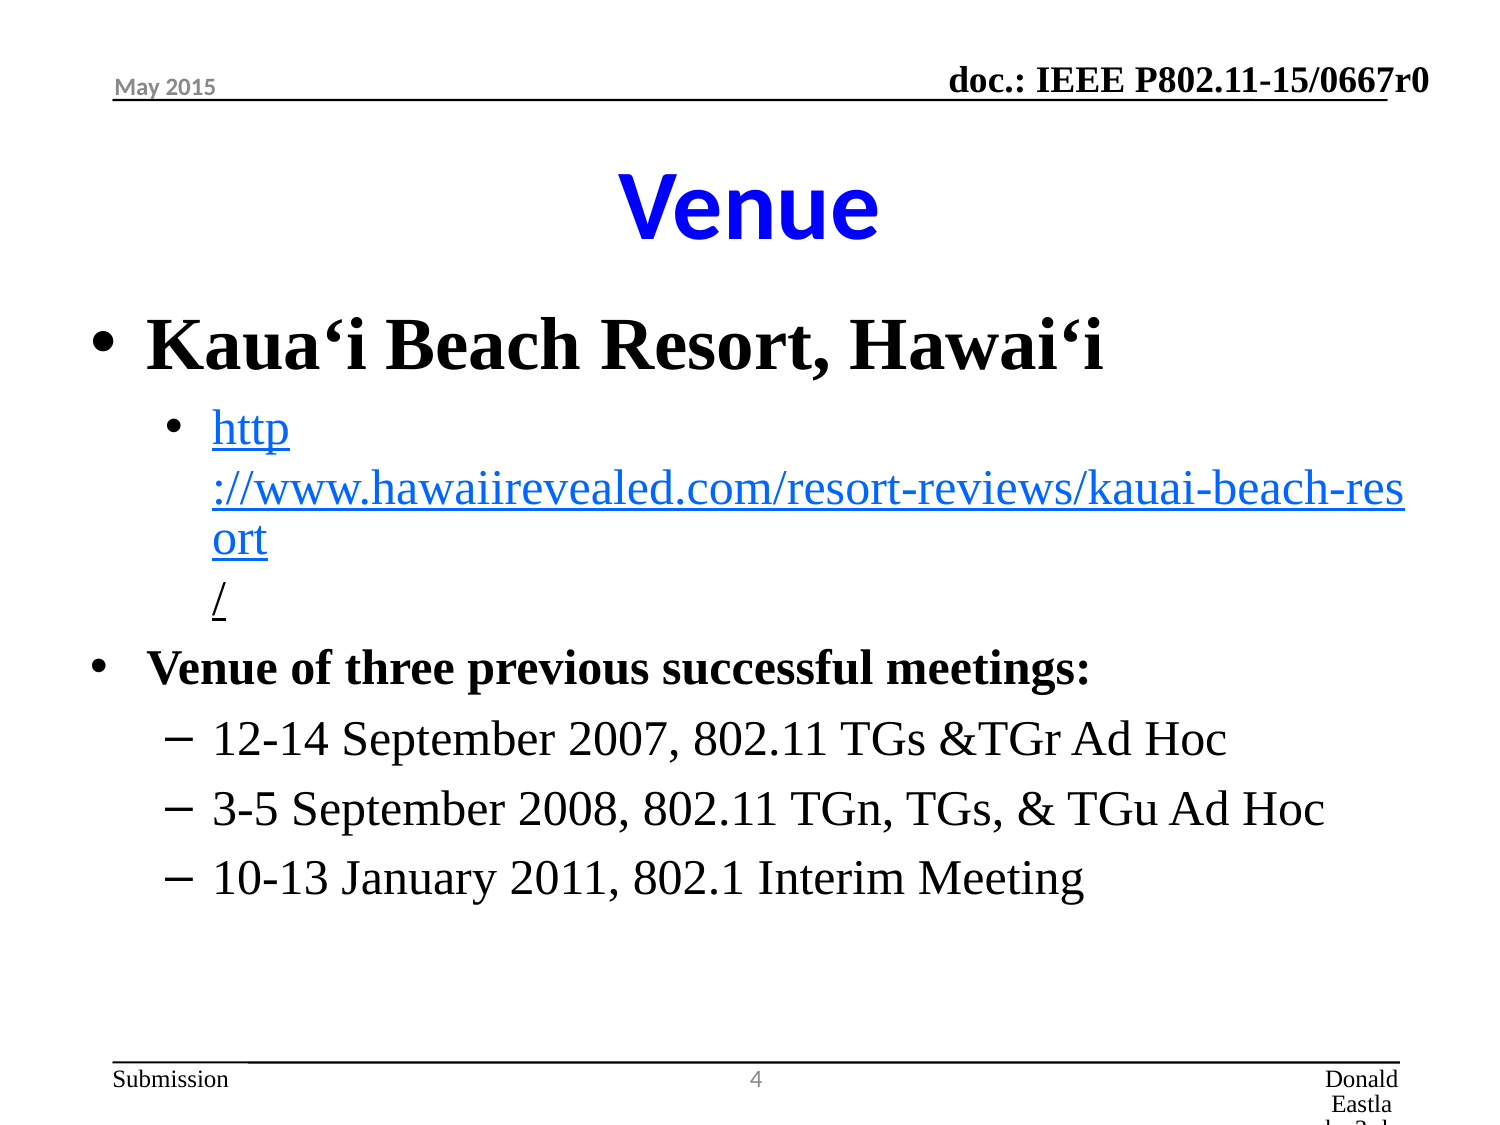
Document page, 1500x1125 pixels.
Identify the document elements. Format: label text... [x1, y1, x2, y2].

list Kaua‘i Beach Resort, Hawai‘i http://www.hawaiirevealed.com/resort-reviews/kauai-beach-resort/ Venue of three previous successful meetings: 12-14 September 2007, 802.11 TGs &TGr Ad Hoc 3-5 September 2008, 802.11 TGn, TGs, & TGu Ad Hoc 10-13 January 2011, 802.1 Interim Meeting [75, 287, 1425, 1005]
footer Donald Eastlake 3rd, Huawei Technologies [1325, 1062, 1402, 1093]
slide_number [114, 54, 290, 100]
title Venue [112, 112, 1388, 287]
slide_number 4 [712, 1062, 800, 1093]
